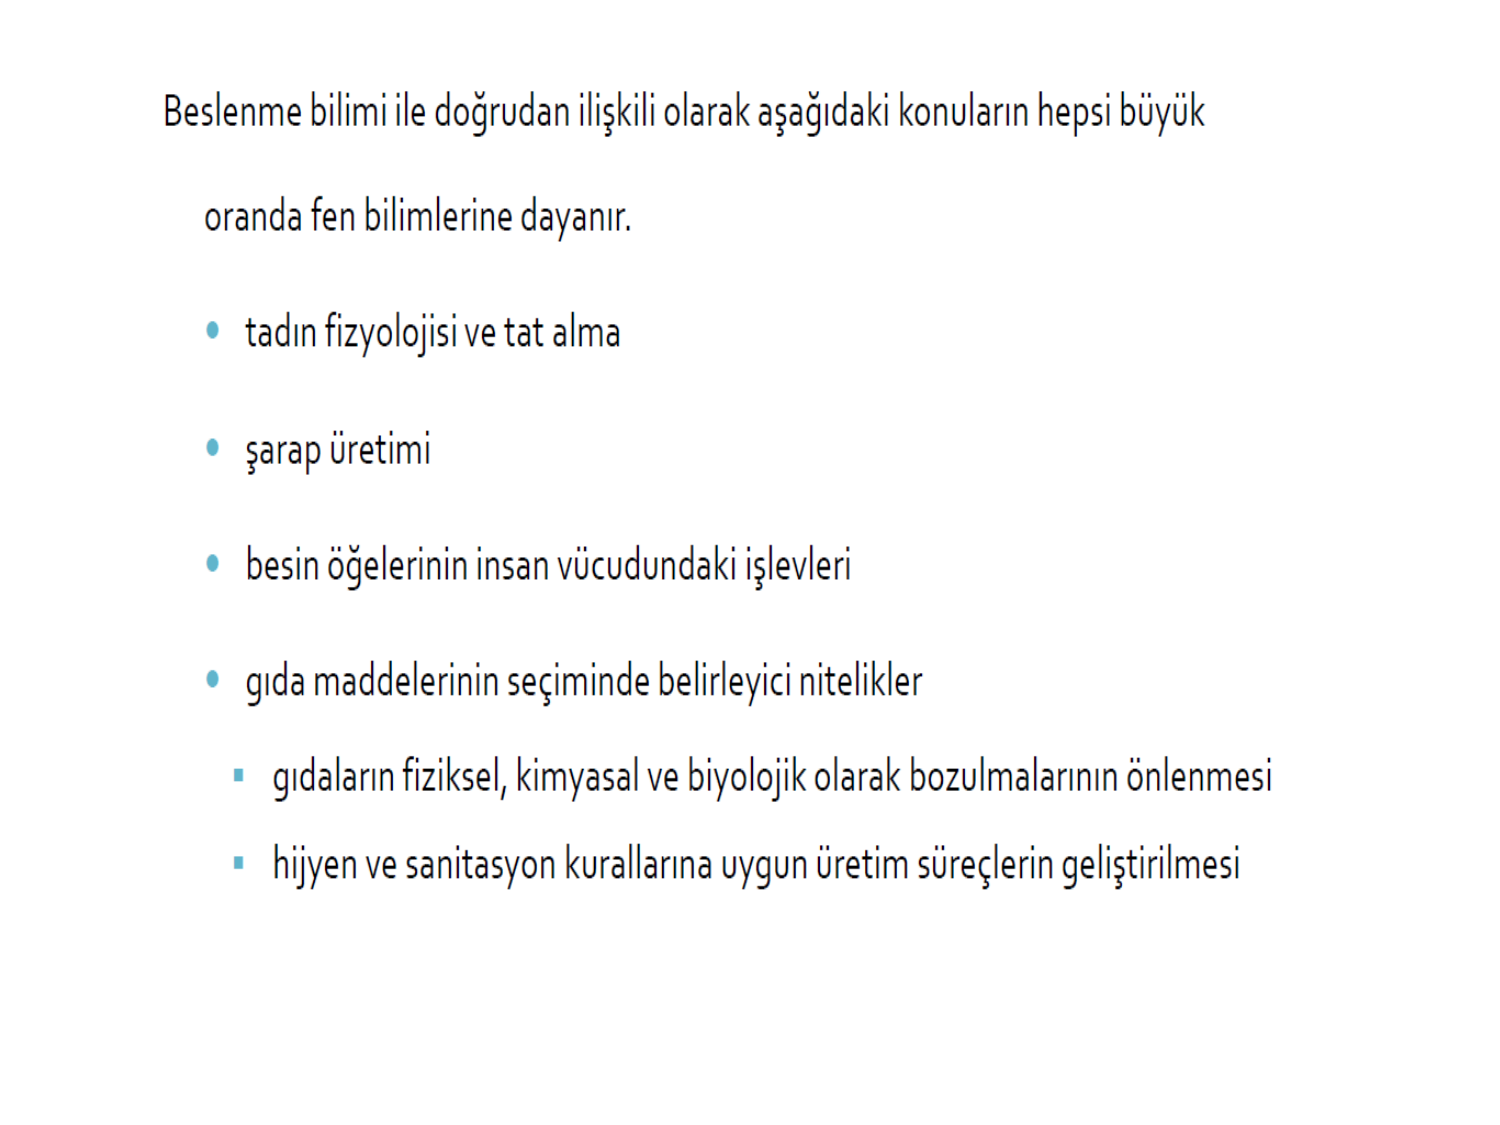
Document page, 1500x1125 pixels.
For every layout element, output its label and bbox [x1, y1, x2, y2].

picture [100, 54, 1347, 999]
